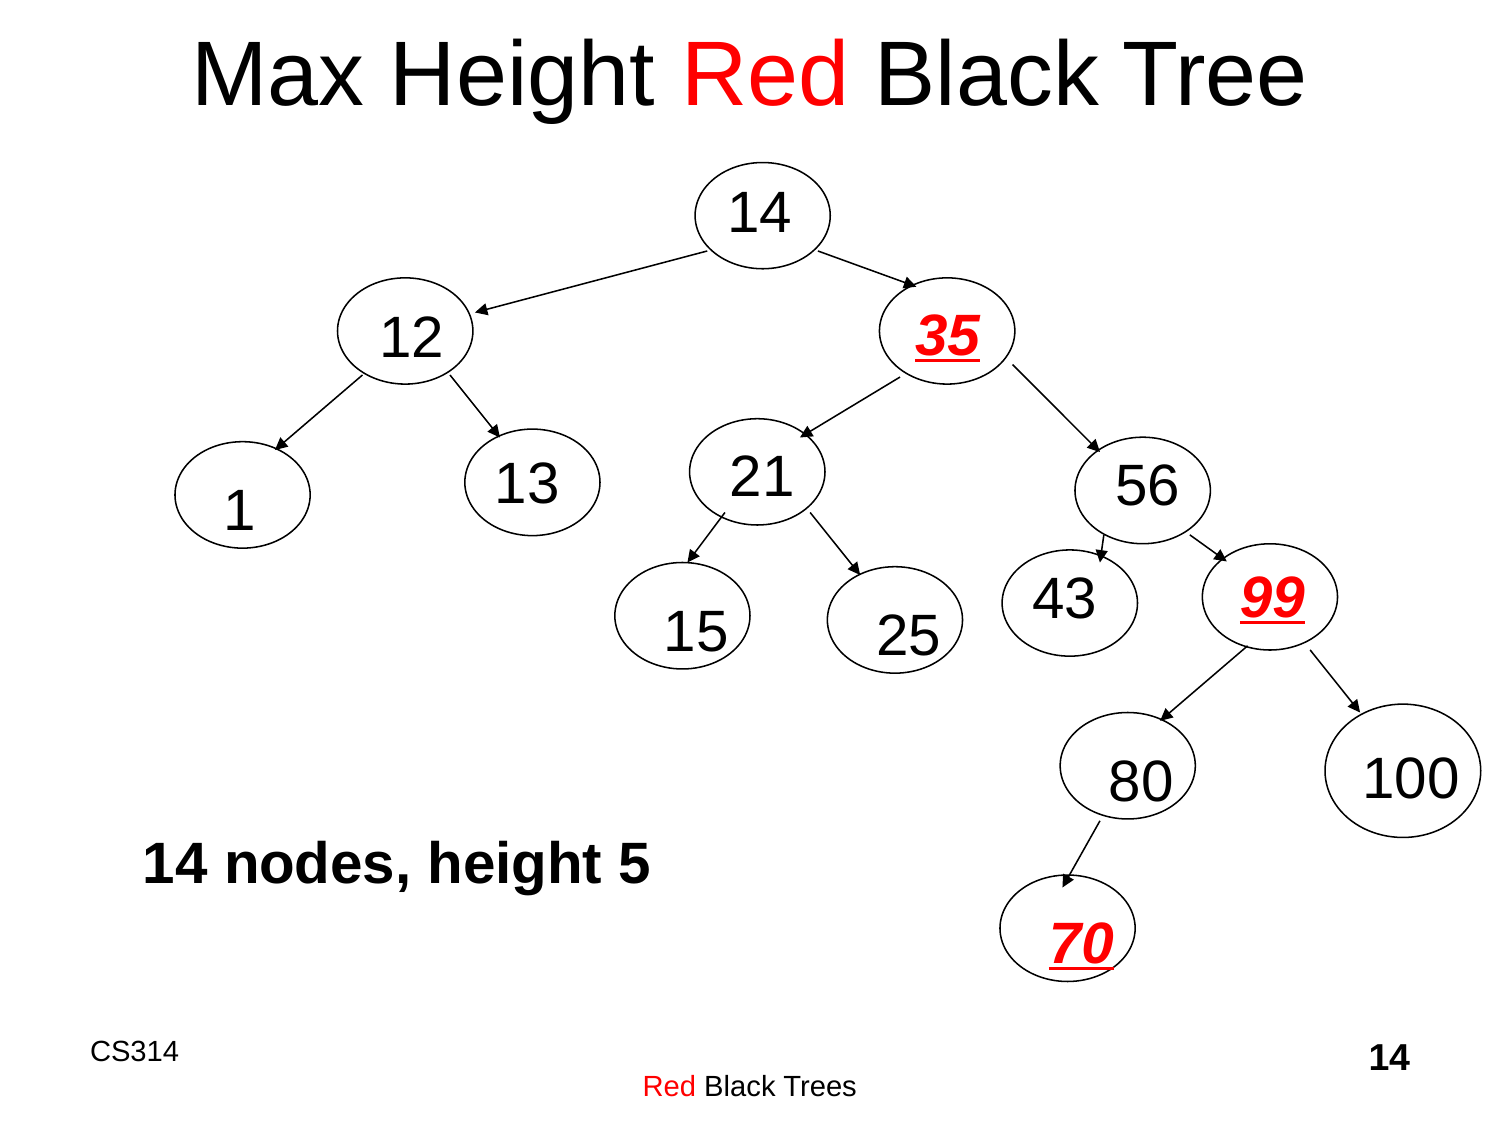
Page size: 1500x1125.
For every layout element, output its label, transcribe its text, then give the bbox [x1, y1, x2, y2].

text_box [879, 292, 900, 370]
text_box [1202, 561, 1315, 651]
text_box [1012, 364, 1100, 453]
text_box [999, 874, 1136, 984]
text_box [1475, 745, 1481, 796]
slide_number 14 [1112, 1024, 1426, 1101]
text_box [1074, 451, 1211, 544]
text_box [1325, 704, 1467, 838]
text_box [715, 418, 799, 430]
text_box [909, 375, 985, 385]
text_box [1002, 569, 1017, 637]
footer Red Black Trees [462, 1024, 1038, 1101]
text_box 14 [712, 166, 808, 252]
text_box [695, 180, 712, 251]
text_box [687, 512, 726, 560]
text_box [810, 438, 826, 506]
text_box 13 [479, 437, 575, 523]
text_box [906, 277, 989, 289]
text_box [1310, 649, 1361, 713]
text_box [810, 512, 859, 565]
text_box [799, 376, 901, 438]
text_box [722, 516, 795, 526]
text_box 12 [364, 291, 460, 377]
text_box [995, 293, 1015, 369]
text_box [689, 431, 714, 513]
text_box 43 [1017, 552, 1113, 638]
text_box [474, 250, 708, 316]
slide_number CS314 [74, 1024, 451, 1101]
text_box 21 [714, 430, 810, 516]
text_box [500, 429, 568, 437]
text_box 100 [1347, 733, 1475, 818]
text_box [1320, 561, 1338, 633]
text_box [1095, 534, 1108, 563]
text_box [488, 441, 601, 536]
text_box [1189, 534, 1227, 562]
text_box [817, 250, 917, 289]
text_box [1059, 712, 1196, 821]
text_box [371, 377, 439, 385]
text_box [1233, 543, 1307, 552]
text_box [1018, 562, 1138, 657]
text_box [337, 277, 450, 374]
text_box 56 [1100, 439, 1195, 525]
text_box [174, 441, 311, 551]
text_box [460, 299, 473, 363]
text_box 14 nodes, height 5 [128, 818, 667, 903]
text_box [449, 374, 500, 438]
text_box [827, 566, 963, 676]
text_box [464, 449, 479, 515]
text_box 35 [900, 289, 995, 375]
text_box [614, 562, 751, 671]
text_box [713, 176, 831, 269]
text_box 99 [1225, 552, 1320, 637]
title Max Height Red Black Tree [112, 0, 1388, 163]
text_box [738, 162, 787, 166]
